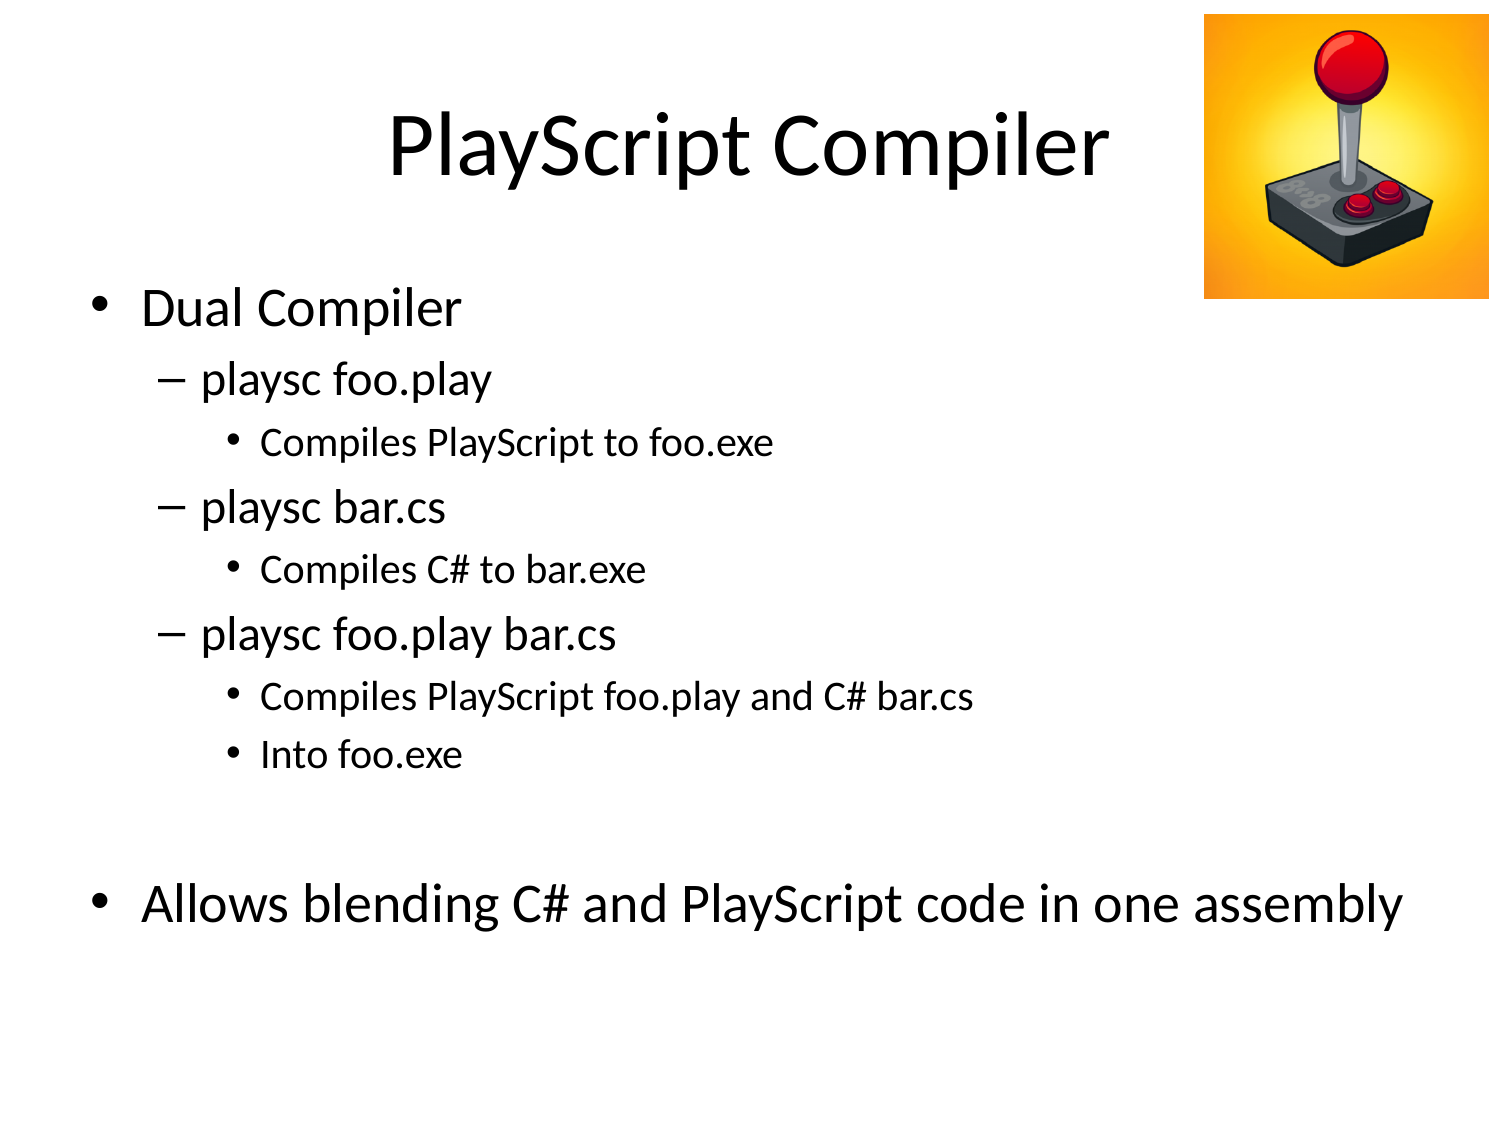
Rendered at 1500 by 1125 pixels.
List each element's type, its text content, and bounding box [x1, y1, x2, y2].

title PlayScript Compiler [75, 45, 1199, 233]
list Dual Compiler playsc foo.play Compiles PlayScript to foo.exe playsc bar.cs Compiles C# to bar.exe playsc foo.play bar.cs Compiles PlayScript foo.play and C# bar.cs Into foo.exe Allows blending C# and PlayScript code in one assembly [75, 262, 1425, 1005]
picture [1204, 14, 1489, 299]
